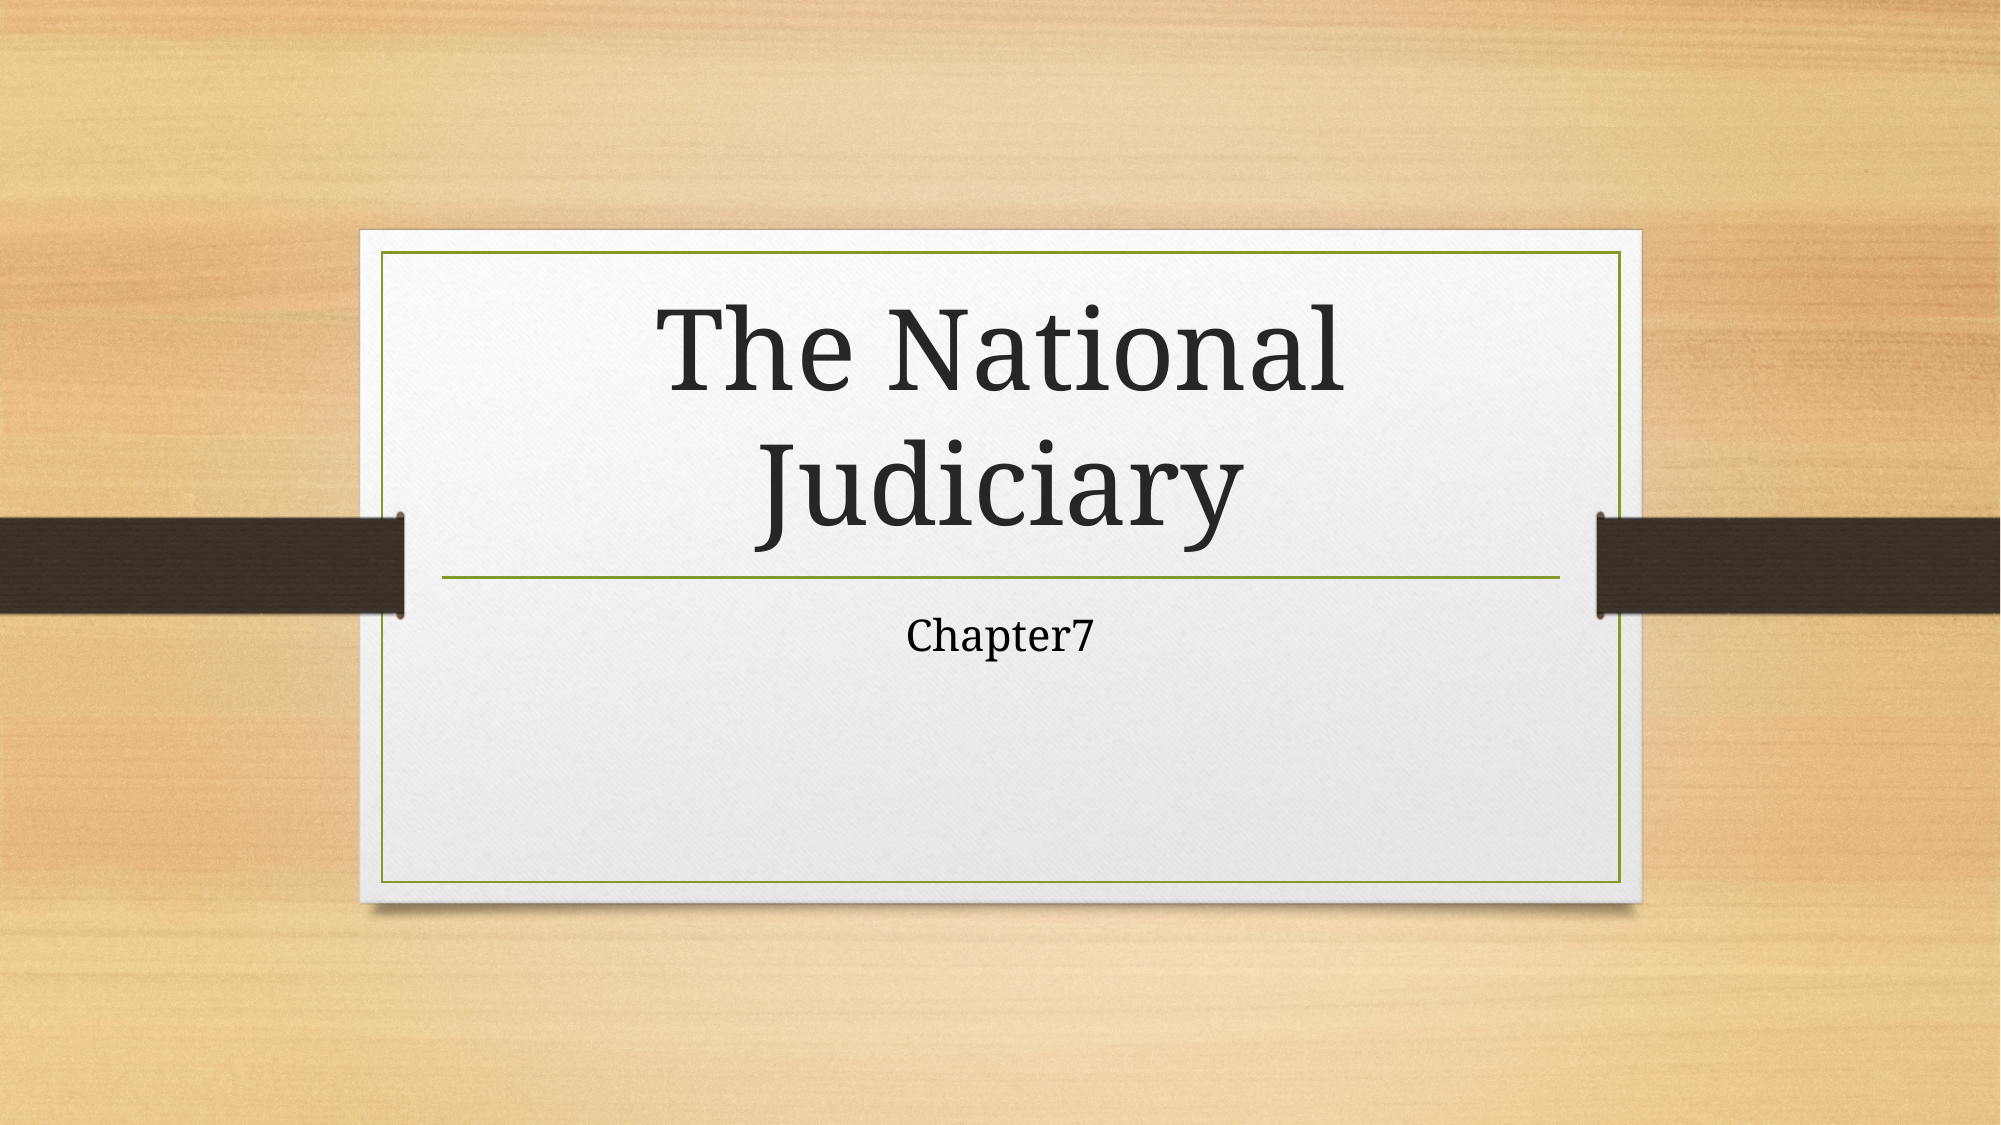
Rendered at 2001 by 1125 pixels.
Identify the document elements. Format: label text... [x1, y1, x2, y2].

subtitle Chapter7 [441, 600, 1560, 817]
picture [0, 0, 2001, 1125]
title The National Judiciary [441, 306, 1560, 556]
